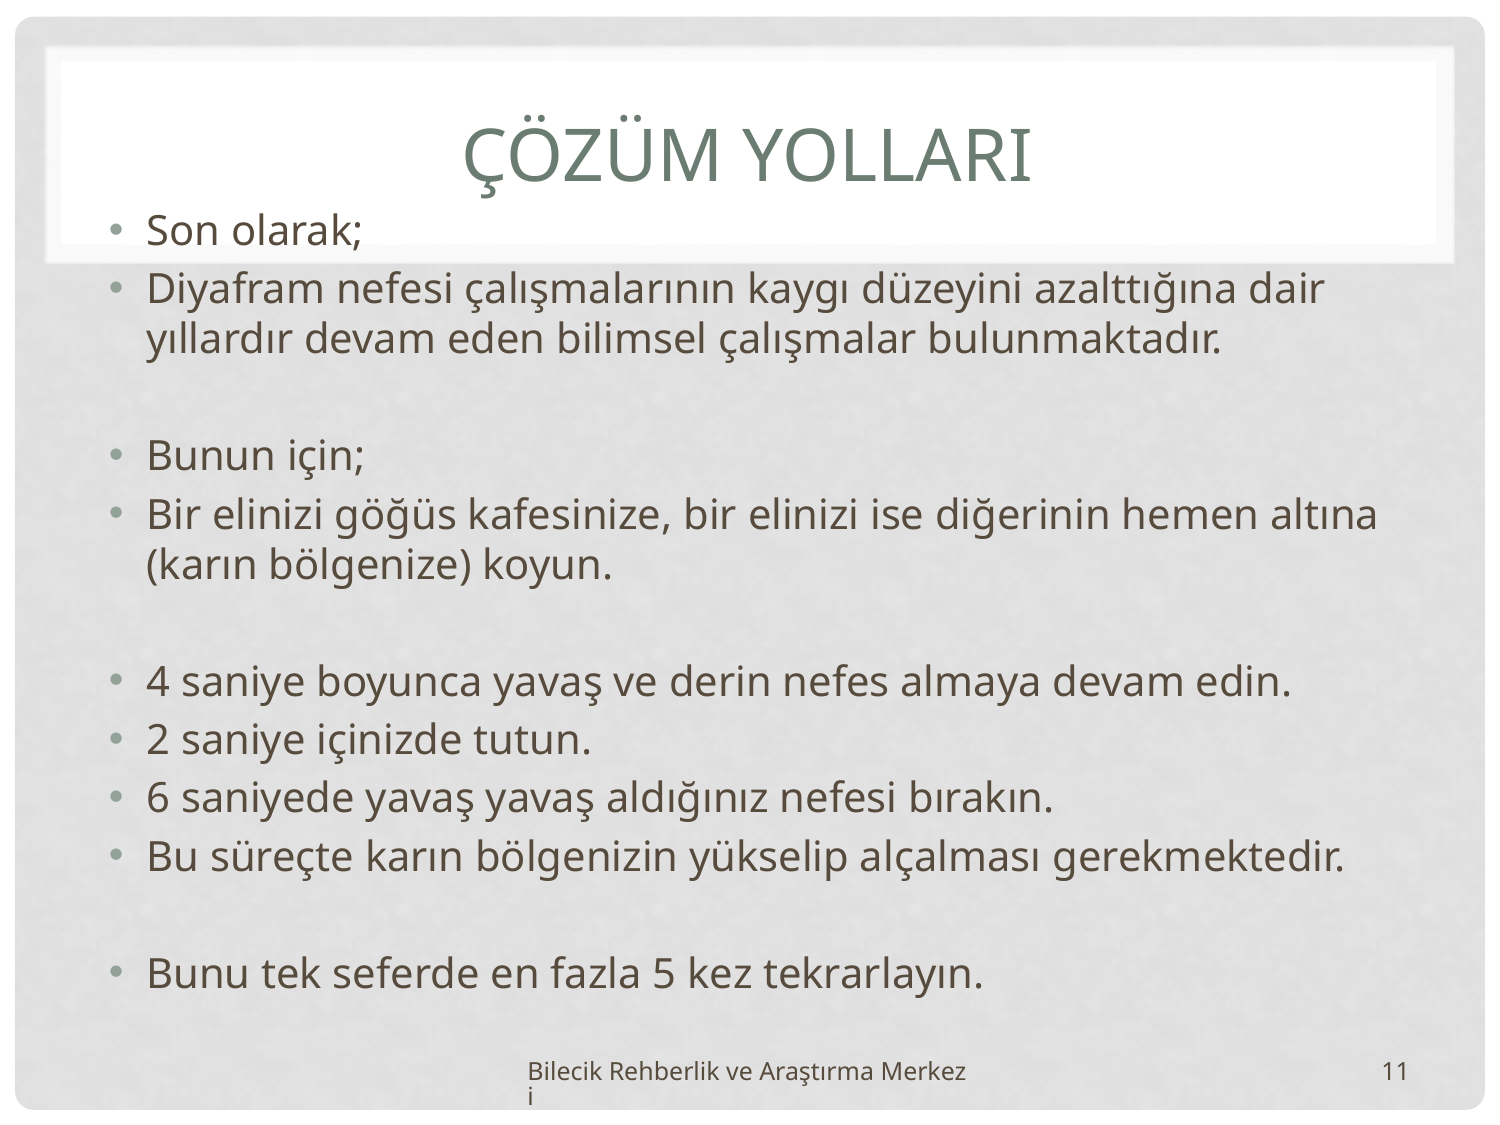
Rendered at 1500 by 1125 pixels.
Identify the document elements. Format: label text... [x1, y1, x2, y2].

title ÇÖZÜM YOLLARI [69, 66, 1425, 238]
slide_number 11 [1074, 1042, 1425, 1103]
footer Bilecik Rehberlik ve Araştırma Merkezi [512, 1042, 988, 1103]
list Son olarak; Diyafram nefesi çalışmalarının kaygı düzeyini azalttığına dair yıllardır devam eden bilimsel çalışmalar bulunmaktadır. Bunun için; Bir elinizi göğüs kafesinize, bir elinizi ise diğerinin hemen altına (karın bölgenize) koyun. 4 saniye boyunca yavaş ve derin nefes almaya devam edin. 2 saniye içinizde tutun. 6 saniyede yavaş yavaş aldığınız nefesi bırakın. Bu süreçte karın bölgenizin yükselip alçalması gerekmektedir. Bunu tek seferde en fazla 5 kez tekrarlayın. [75, 196, 1425, 1005]
